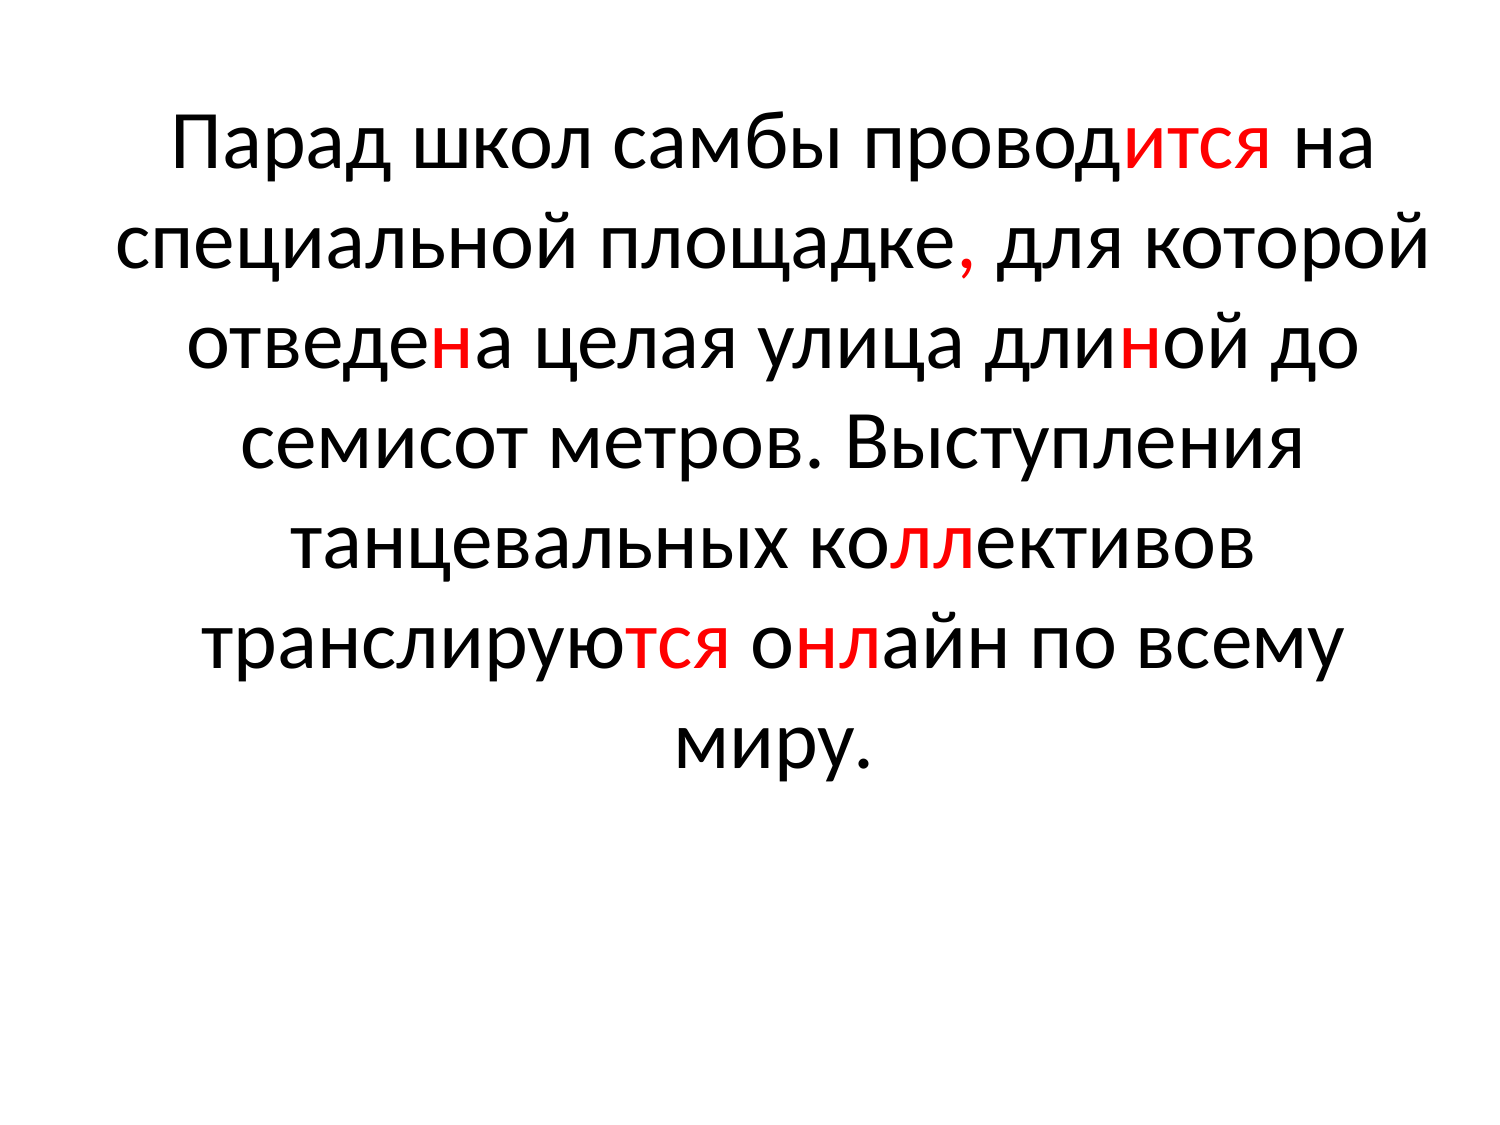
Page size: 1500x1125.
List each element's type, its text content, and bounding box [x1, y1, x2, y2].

text_box Парад школ самбы проводится на специальной площадке, для которой отведена целая улица длиной до семисот метров. Выступления танцевальных коллективов транслируются онлайн по всему миру. [88, 78, 1459, 793]
